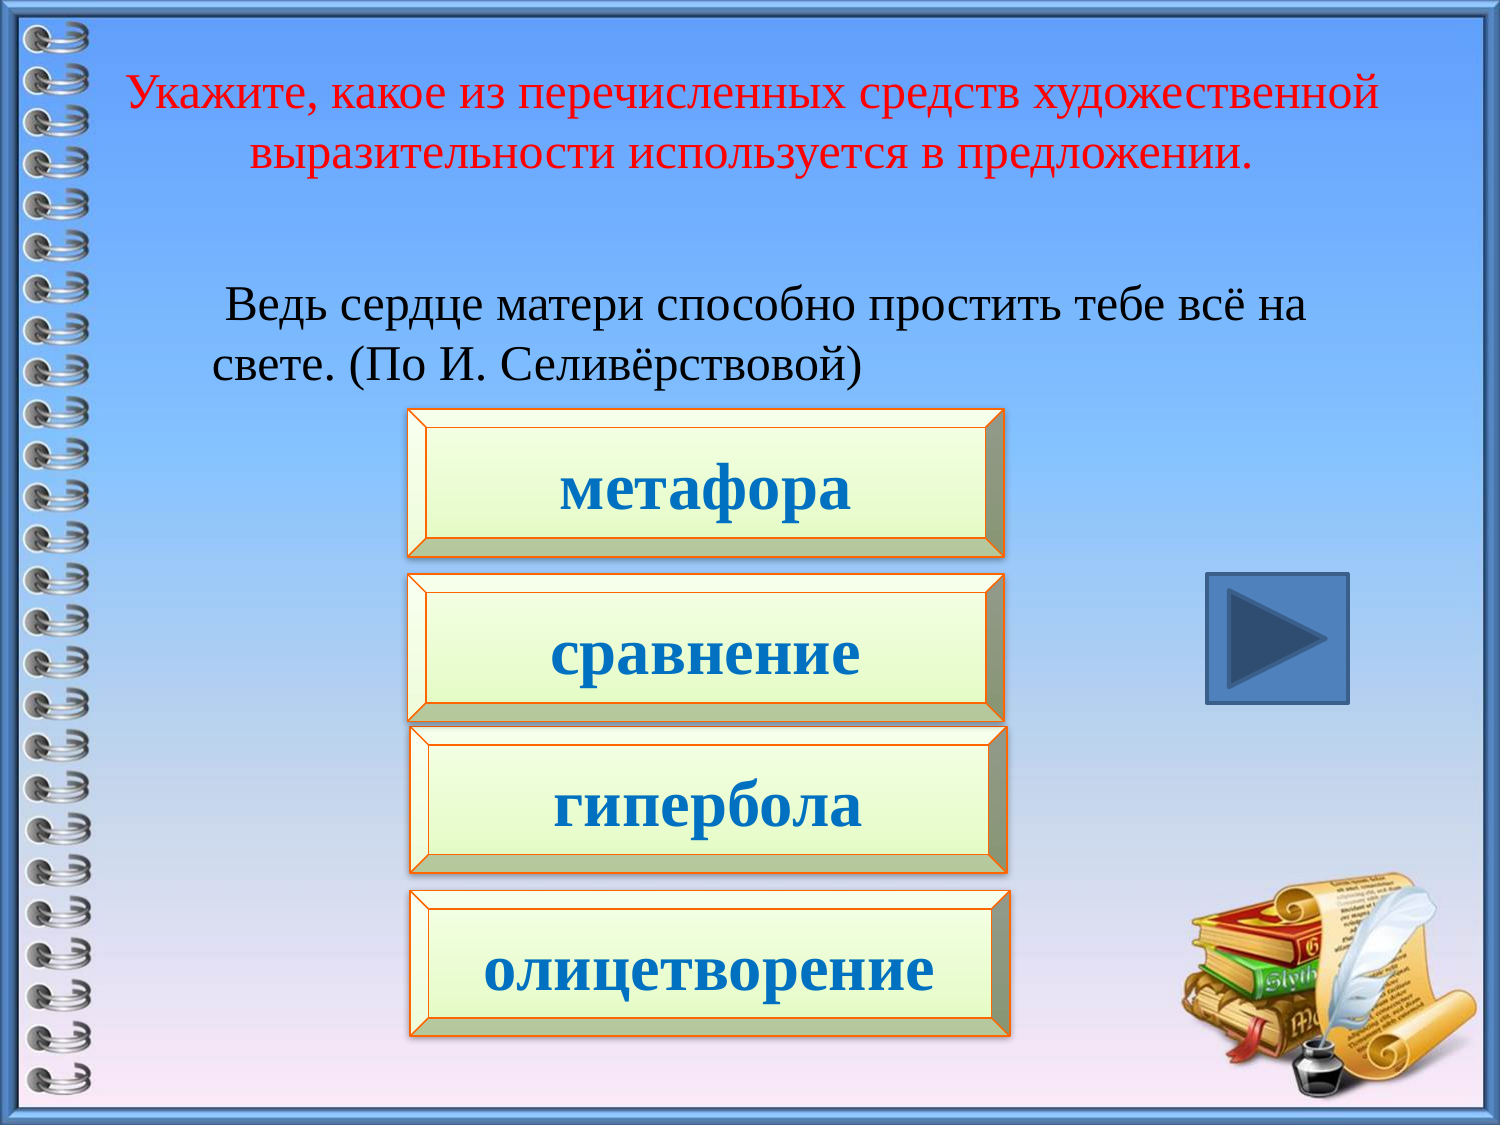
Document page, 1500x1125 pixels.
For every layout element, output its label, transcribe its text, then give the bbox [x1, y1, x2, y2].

text_box [1205, 572, 1350, 705]
text_box гипербола [409, 727, 1008, 874]
text_box сравнение [406, 573, 1005, 722]
text_box метафора [406, 408, 1005, 558]
list Ведь сердце матери способно простить тебе всё на свете. (По И. Селивёрствовой) [140, 262, 1425, 1005]
title Укажите, какое из перечисленных средств художественной выразительности используется в предложении. [76, 30, 1427, 207]
picture [0, 0, 1500, 1125]
text_box олицетворение [409, 890, 1011, 1037]
